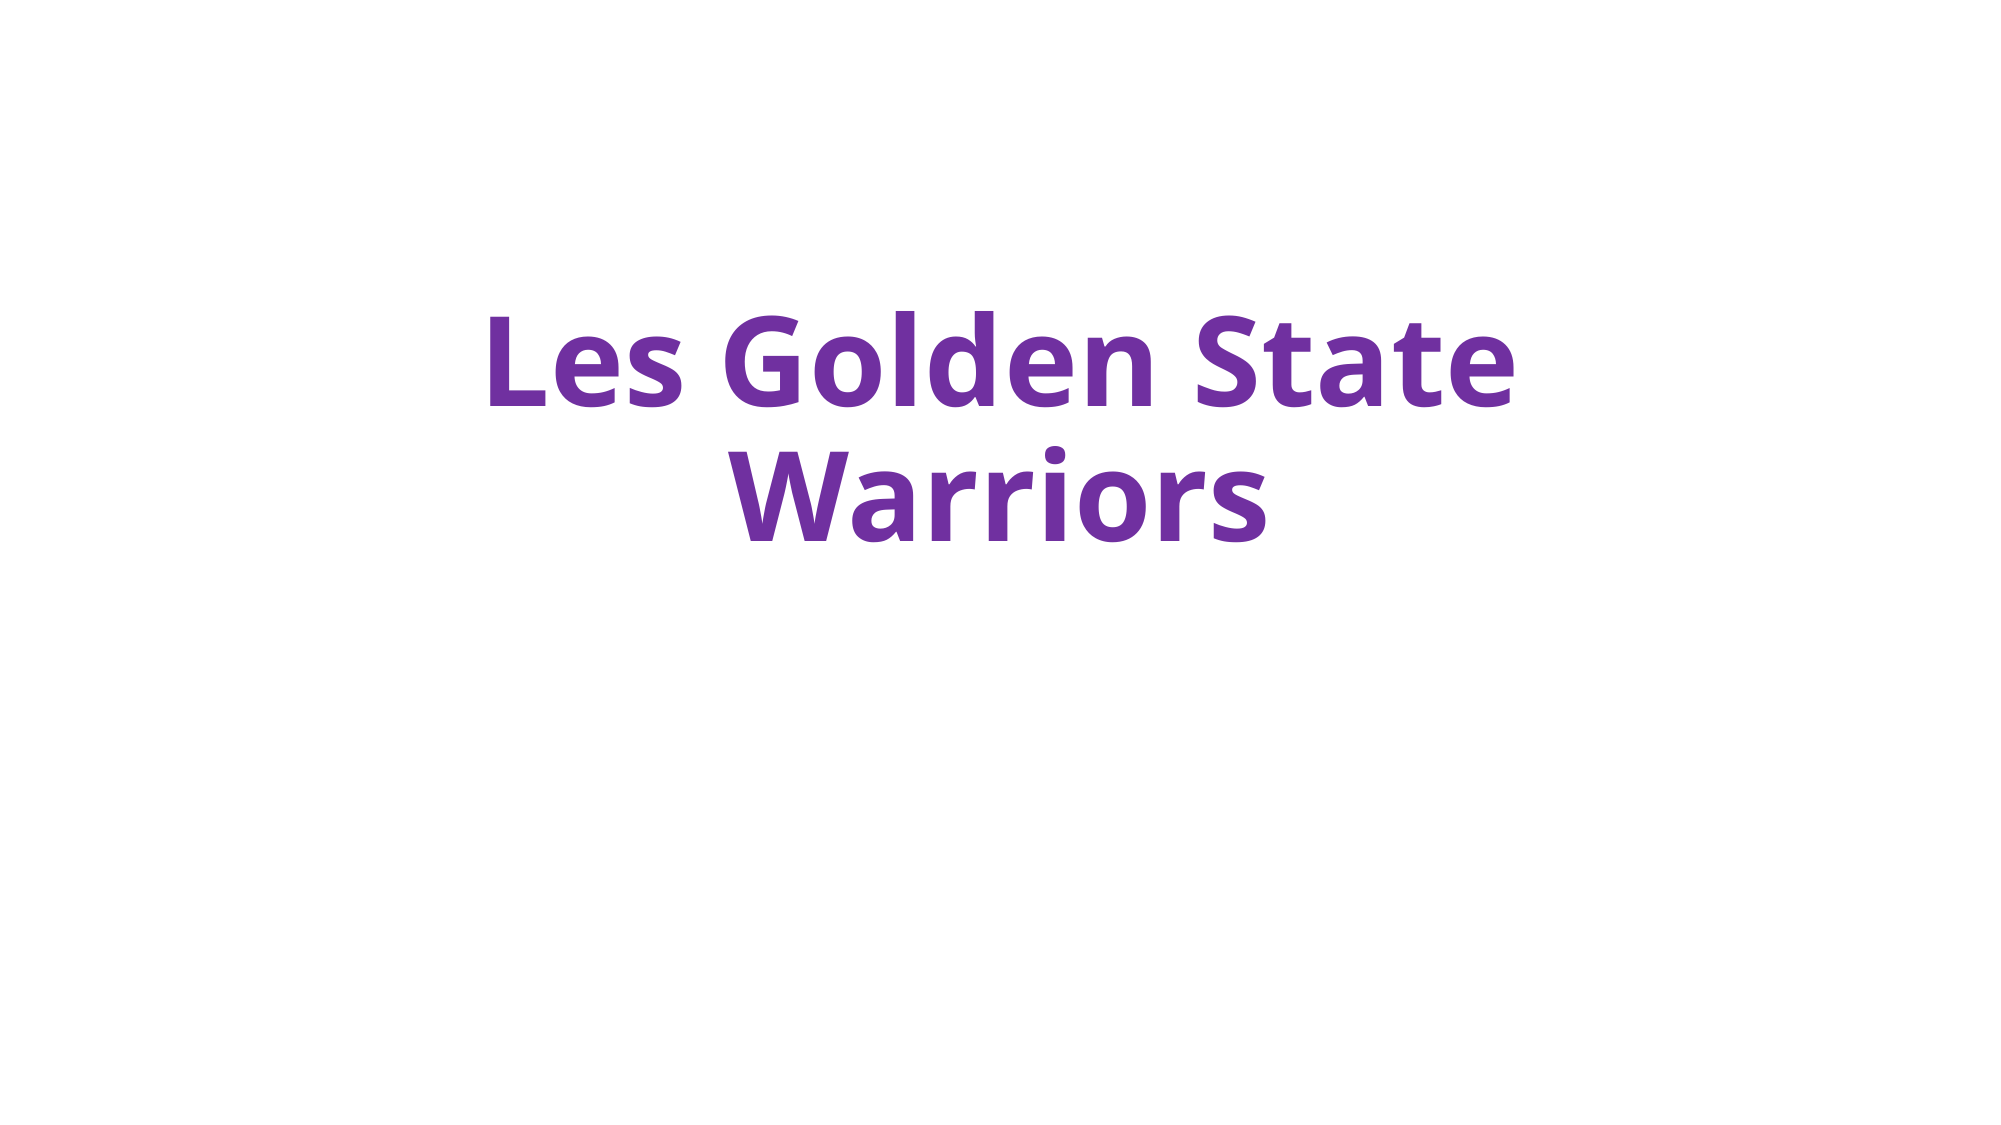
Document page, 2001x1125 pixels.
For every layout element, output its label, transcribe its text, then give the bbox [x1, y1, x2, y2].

title Les Golden State Warriors [249, 184, 1750, 576]
